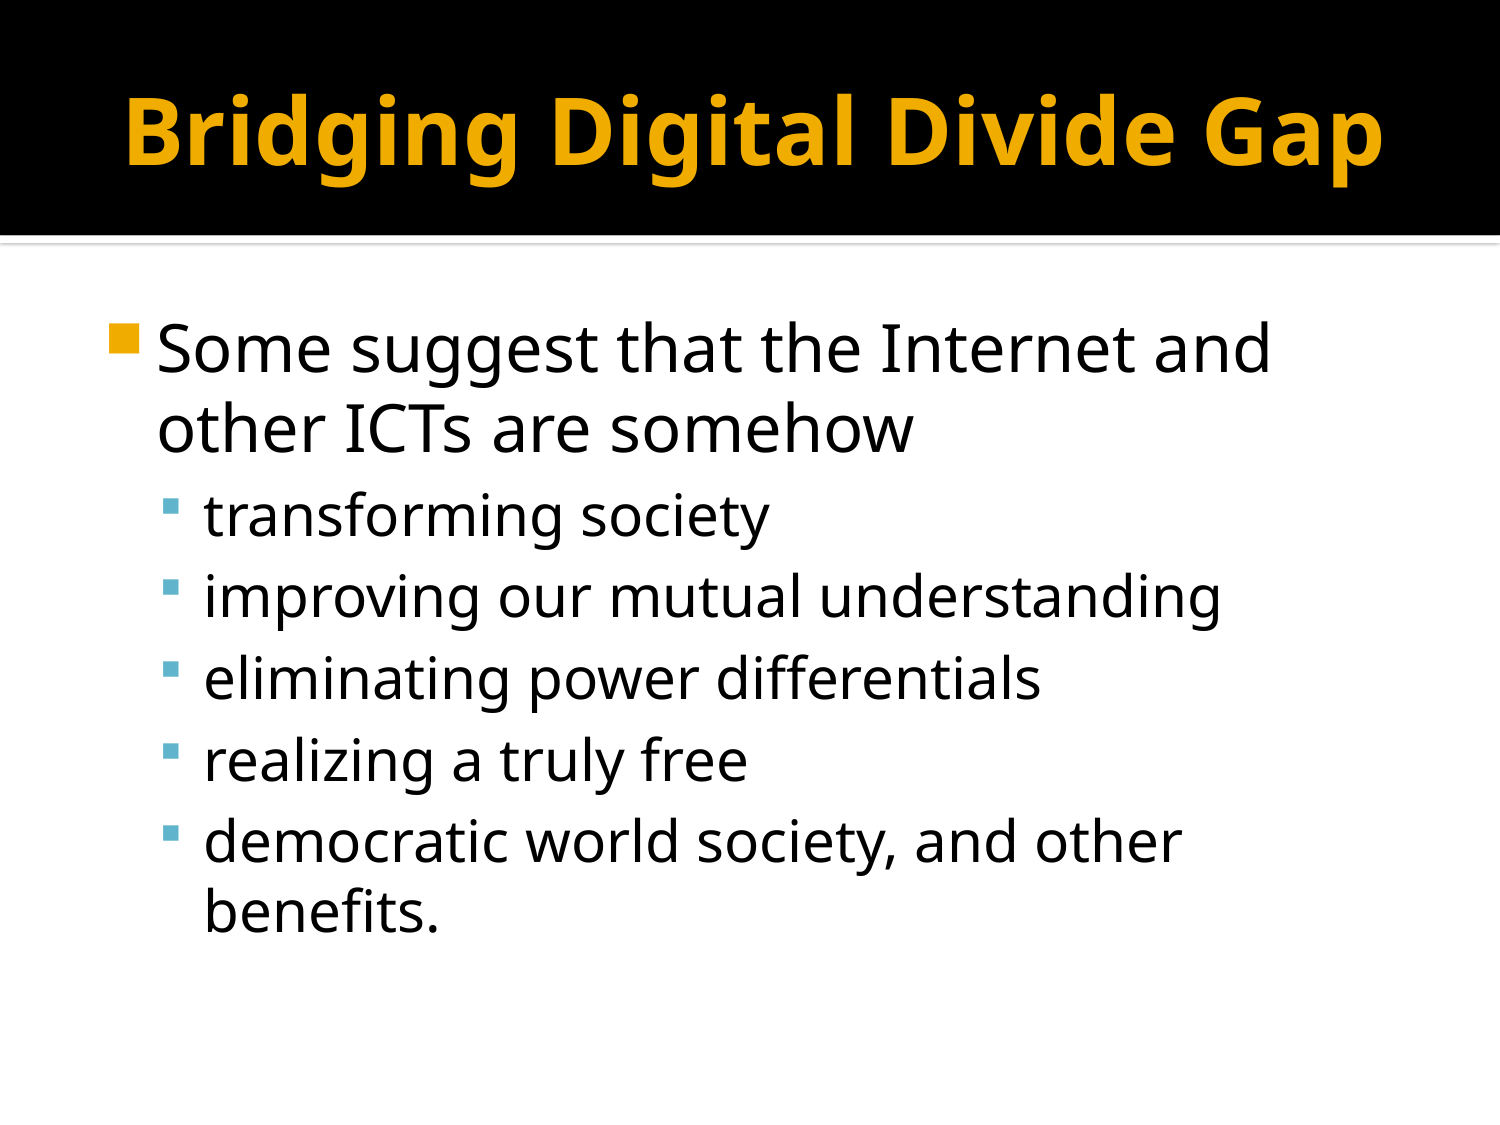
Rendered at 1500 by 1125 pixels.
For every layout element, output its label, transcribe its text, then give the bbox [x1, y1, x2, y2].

title Bridging Digital Divide Gap [75, 25, 1425, 231]
list Some suggest that the Internet and other ICTs are somehow transforming society improving our mutual understanding eliminating power differentials realizing a truly free democratic world society, and other benefits. [75, 291, 1425, 1050]
